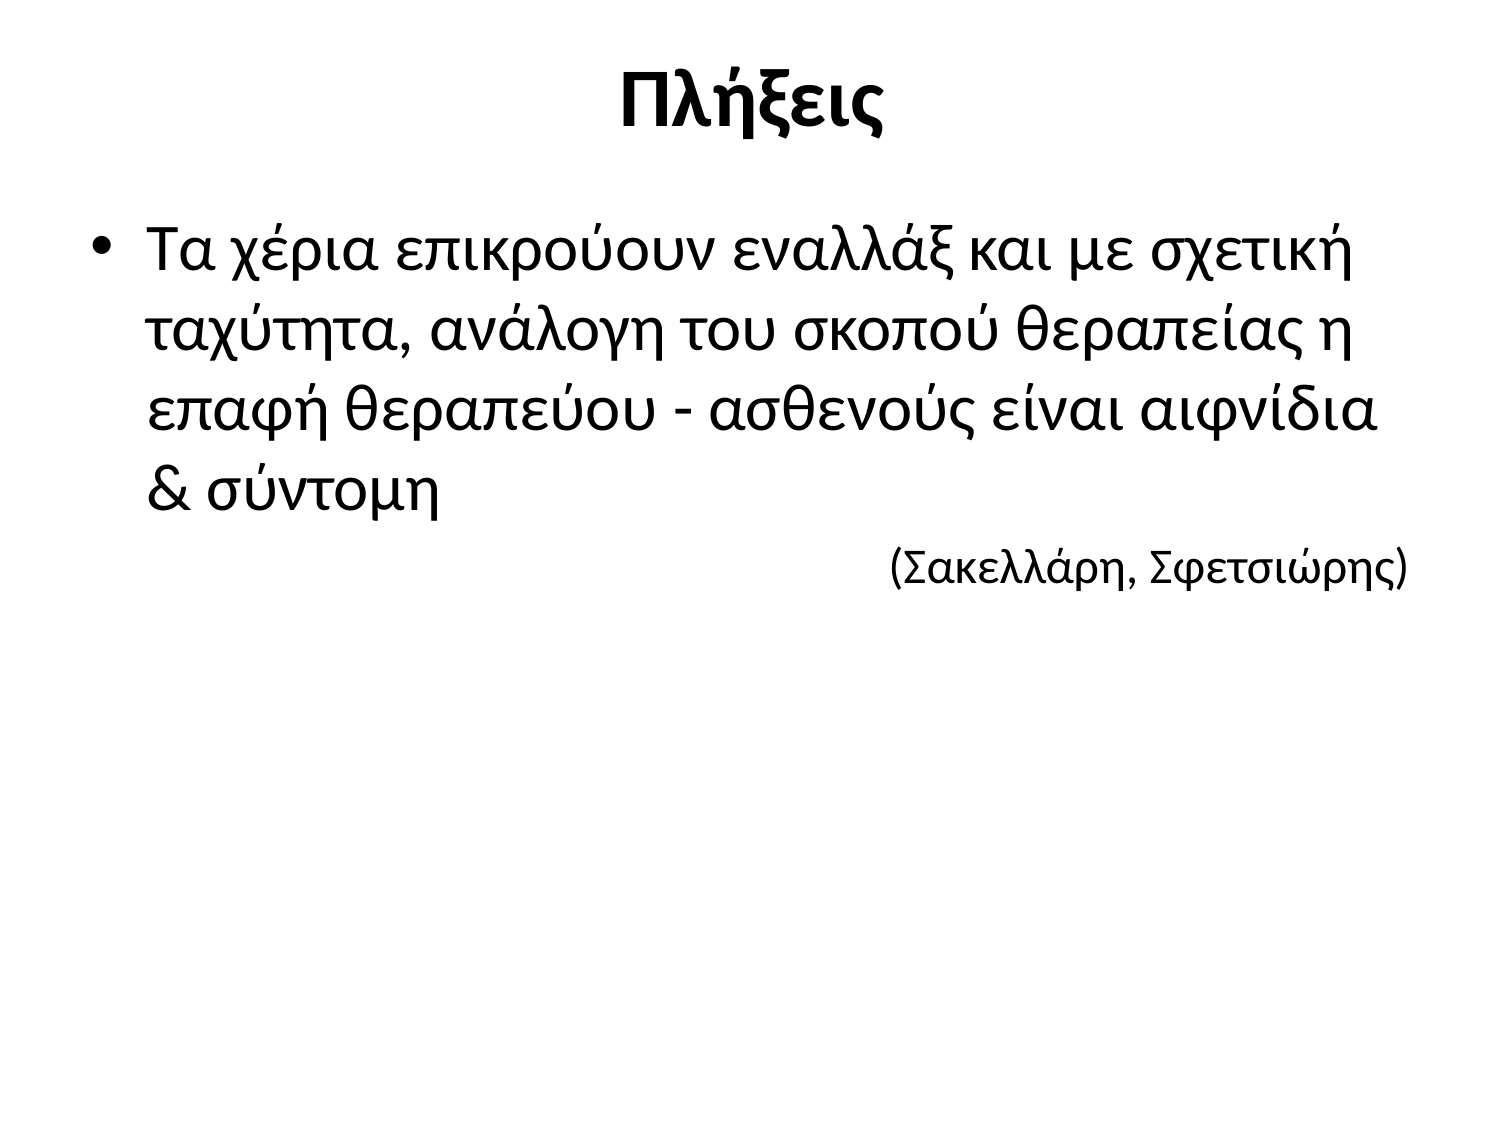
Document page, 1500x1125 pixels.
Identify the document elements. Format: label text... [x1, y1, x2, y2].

list Τα χέρια επικρούουν εναλλάξ και με σχετική ταχύτητα, ανάλογη του σκοπού θεραπείας η επαφή θεραπεύου - ασθενούς είναι αιφνίδια & σύντομη (Σακελλάρη, Σφετσιώρης) [75, 196, 1425, 1024]
title Πλήξεις [76, 19, 1427, 169]
